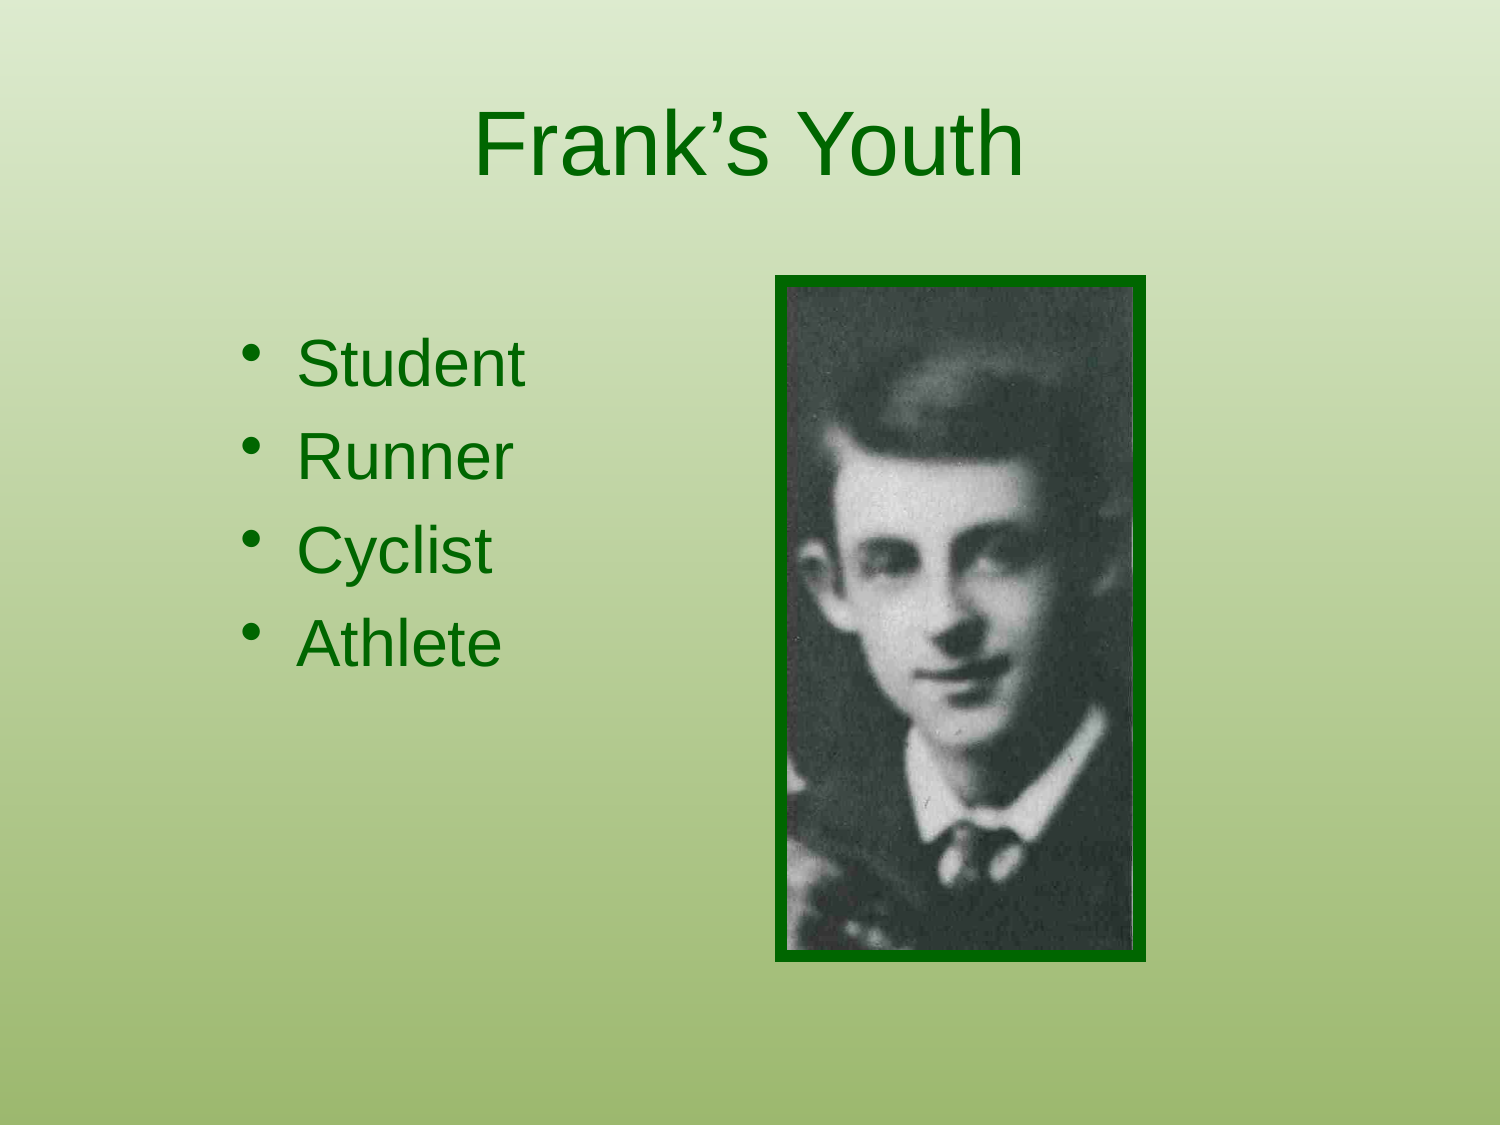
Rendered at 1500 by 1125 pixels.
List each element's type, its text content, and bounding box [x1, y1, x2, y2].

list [787, 287, 1134, 951]
title Frank’s Youth [74, 44, 1426, 233]
list Student Runner Cyclist Athlete [224, 312, 738, 1006]
